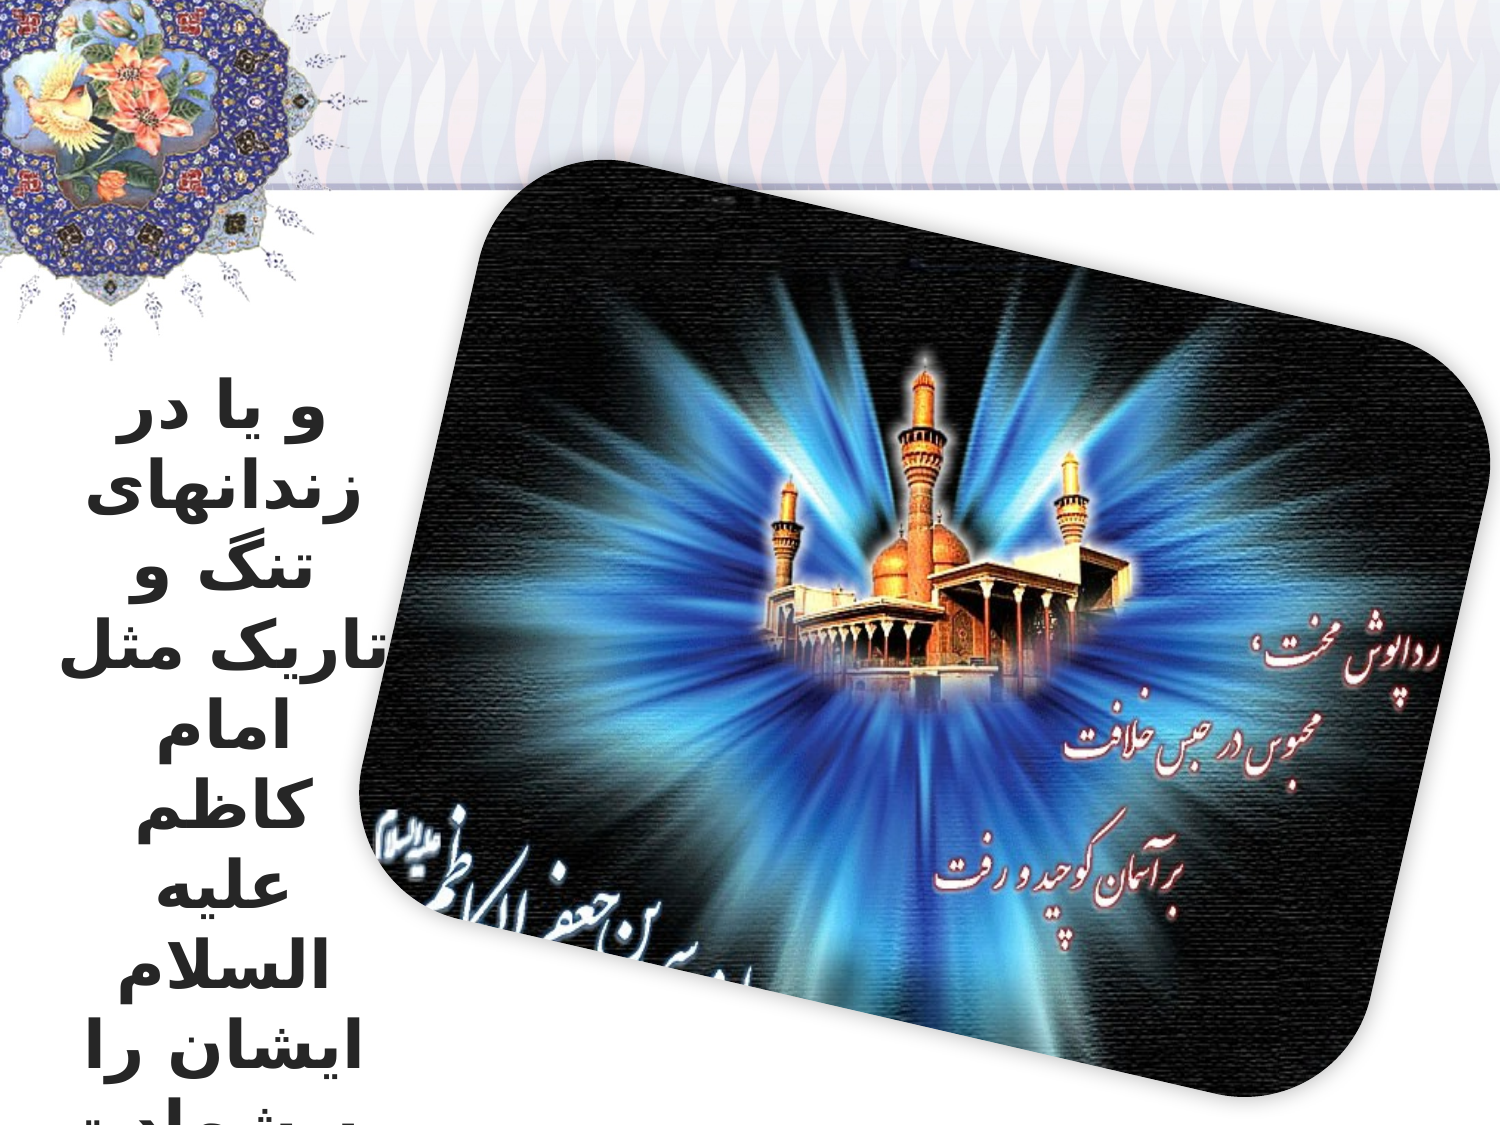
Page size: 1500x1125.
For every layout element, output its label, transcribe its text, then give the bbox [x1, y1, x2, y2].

picture [0, 0, 1500, 1125]
text_box و یا در زندانهای تنگ و تاریک مثل امام کاظم علیه السلام ایشان را به شهادت رساندند. [41, 354, 408, 1125]
